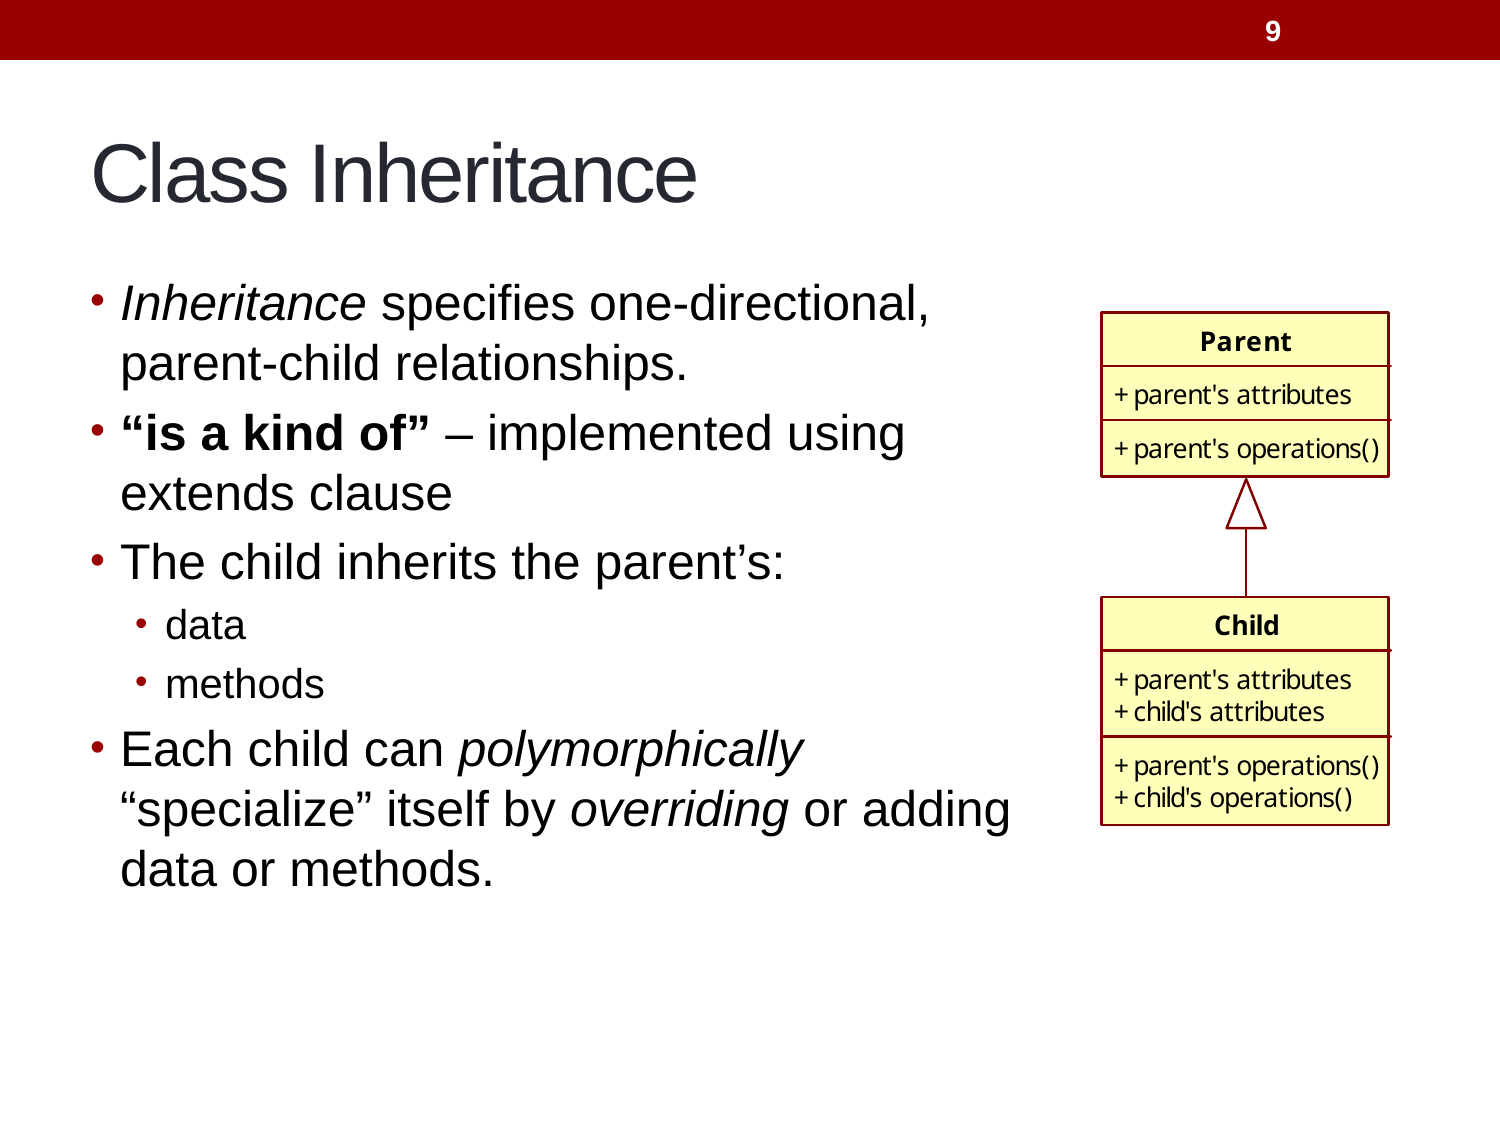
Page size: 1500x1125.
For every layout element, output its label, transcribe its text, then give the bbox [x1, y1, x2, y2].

picture [1052, 262, 1441, 877]
title Class Inheritance [75, 87, 1425, 250]
list Inheritance specifies one-directional, parent-child relationships. “is a kind of” – implemented using extends clause The child inherits the parent’s: data methods Each child can polymorphically “specialize” itself by overriding or adding data or methods. [75, 262, 1078, 1088]
slide_number 9 [1250, 3, 1425, 57]
